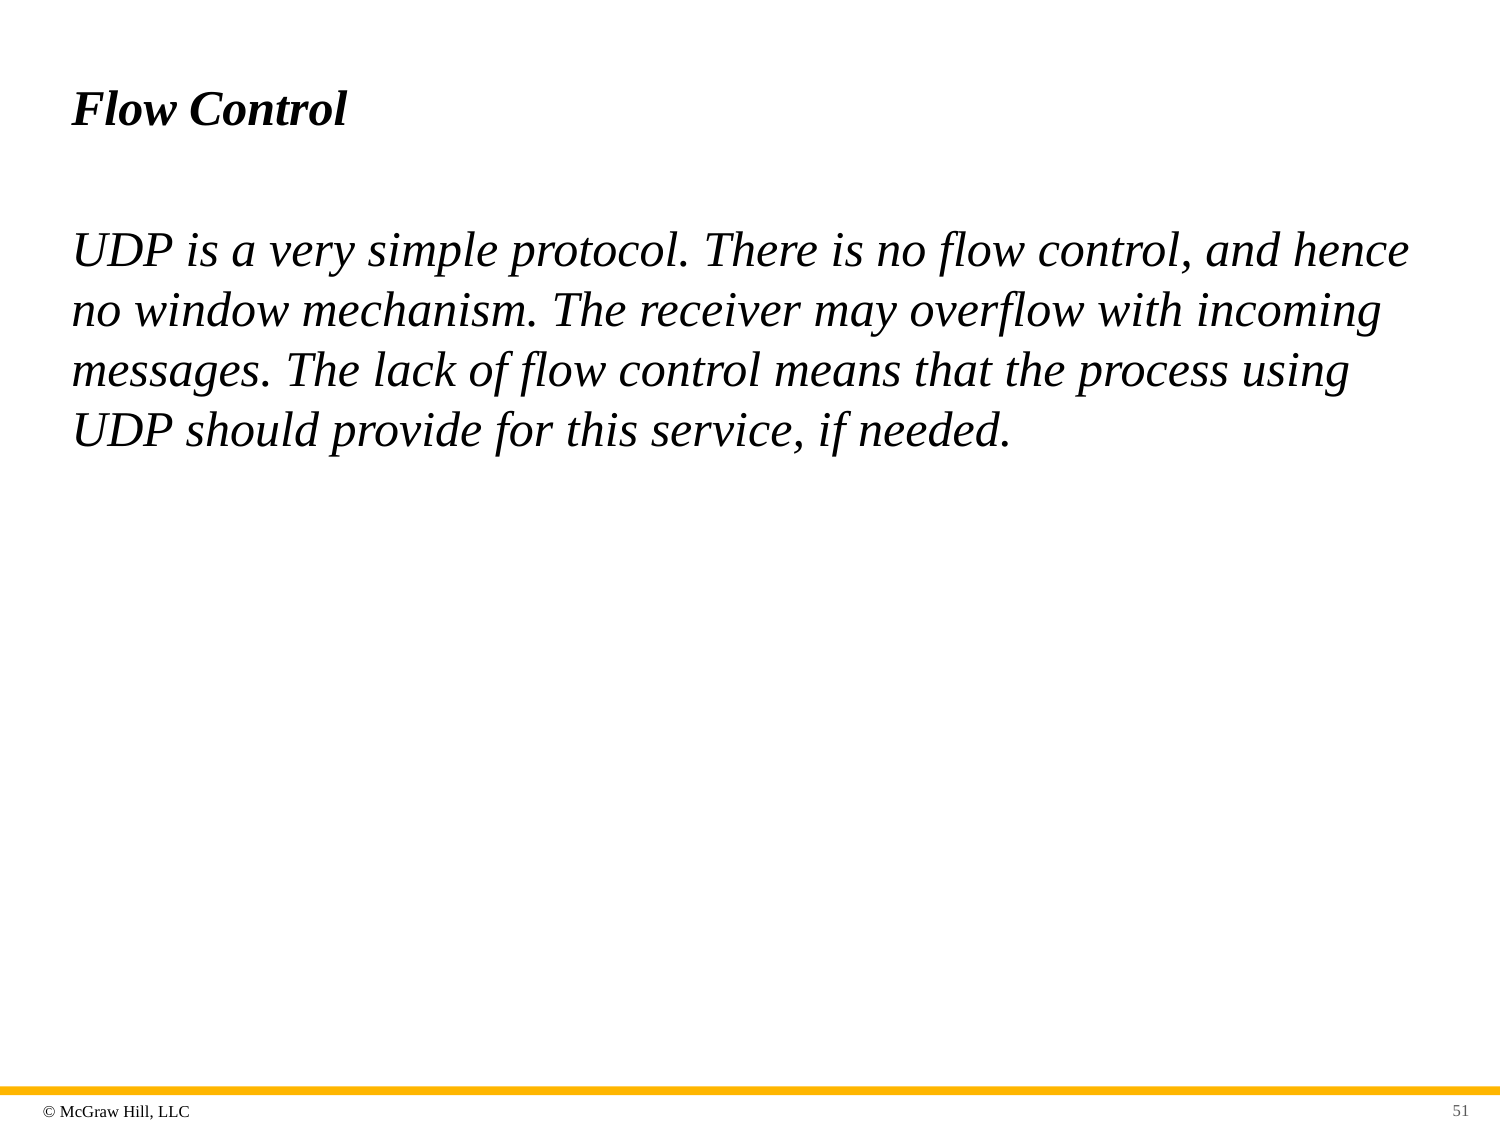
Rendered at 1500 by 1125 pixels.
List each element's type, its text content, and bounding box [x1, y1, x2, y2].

list UDP is a very simple protocol. There is no flow control, and hence no window mechanism. The receiver may overflow with incoming messages. The lack of flow control means that the process using UDP should provide for this service, if needed. [56, 209, 1444, 1026]
title Flow Control [56, 50, 1444, 162]
slide_number 51 [1418, 1096, 1477, 1123]
